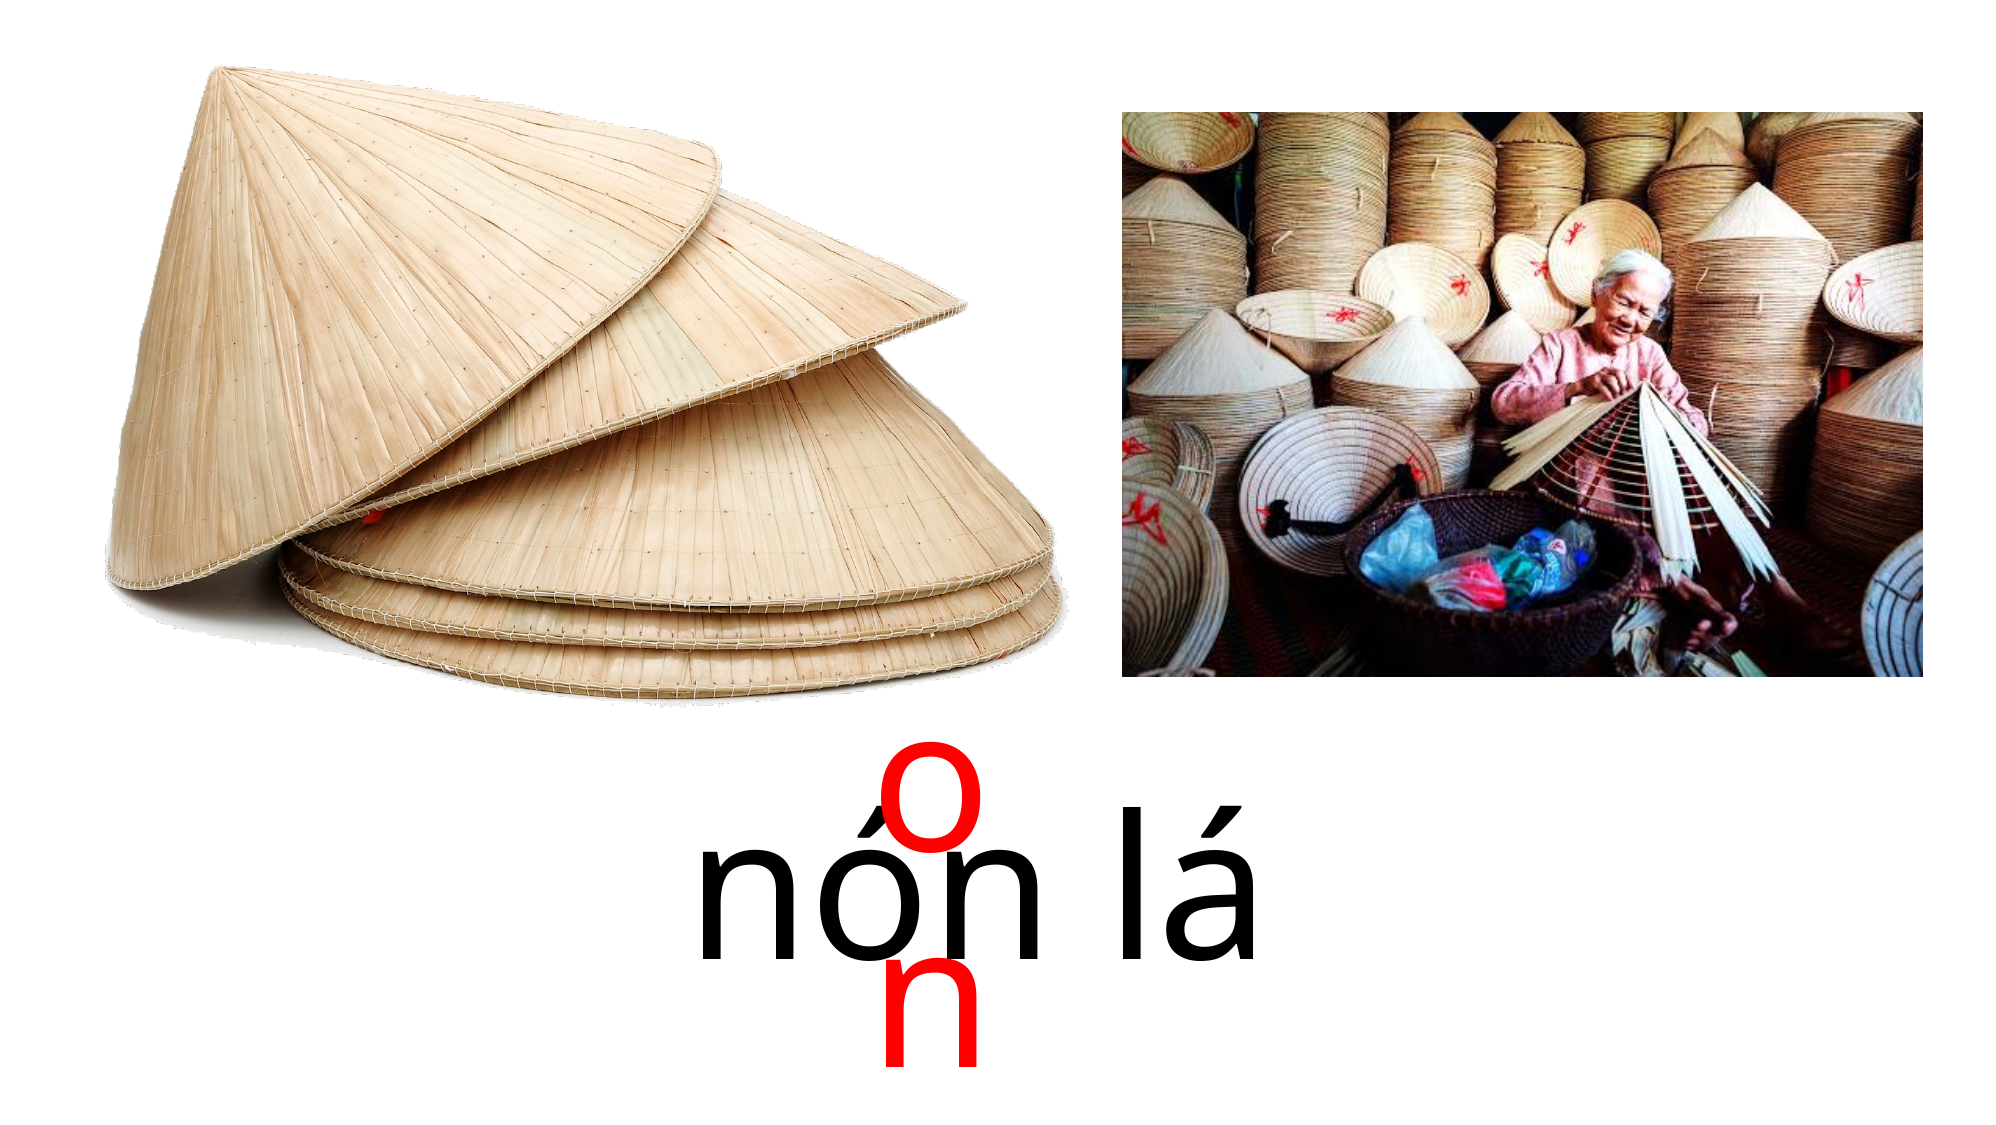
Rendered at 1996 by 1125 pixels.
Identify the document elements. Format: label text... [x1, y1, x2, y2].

text_box nón lá [547, 852, 798, 949]
picture [84, 0, 1103, 842]
text_box on [798, 852, 1064, 949]
text_box nón lá [1064, 841, 1408, 949]
picture [1122, 112, 1923, 677]
